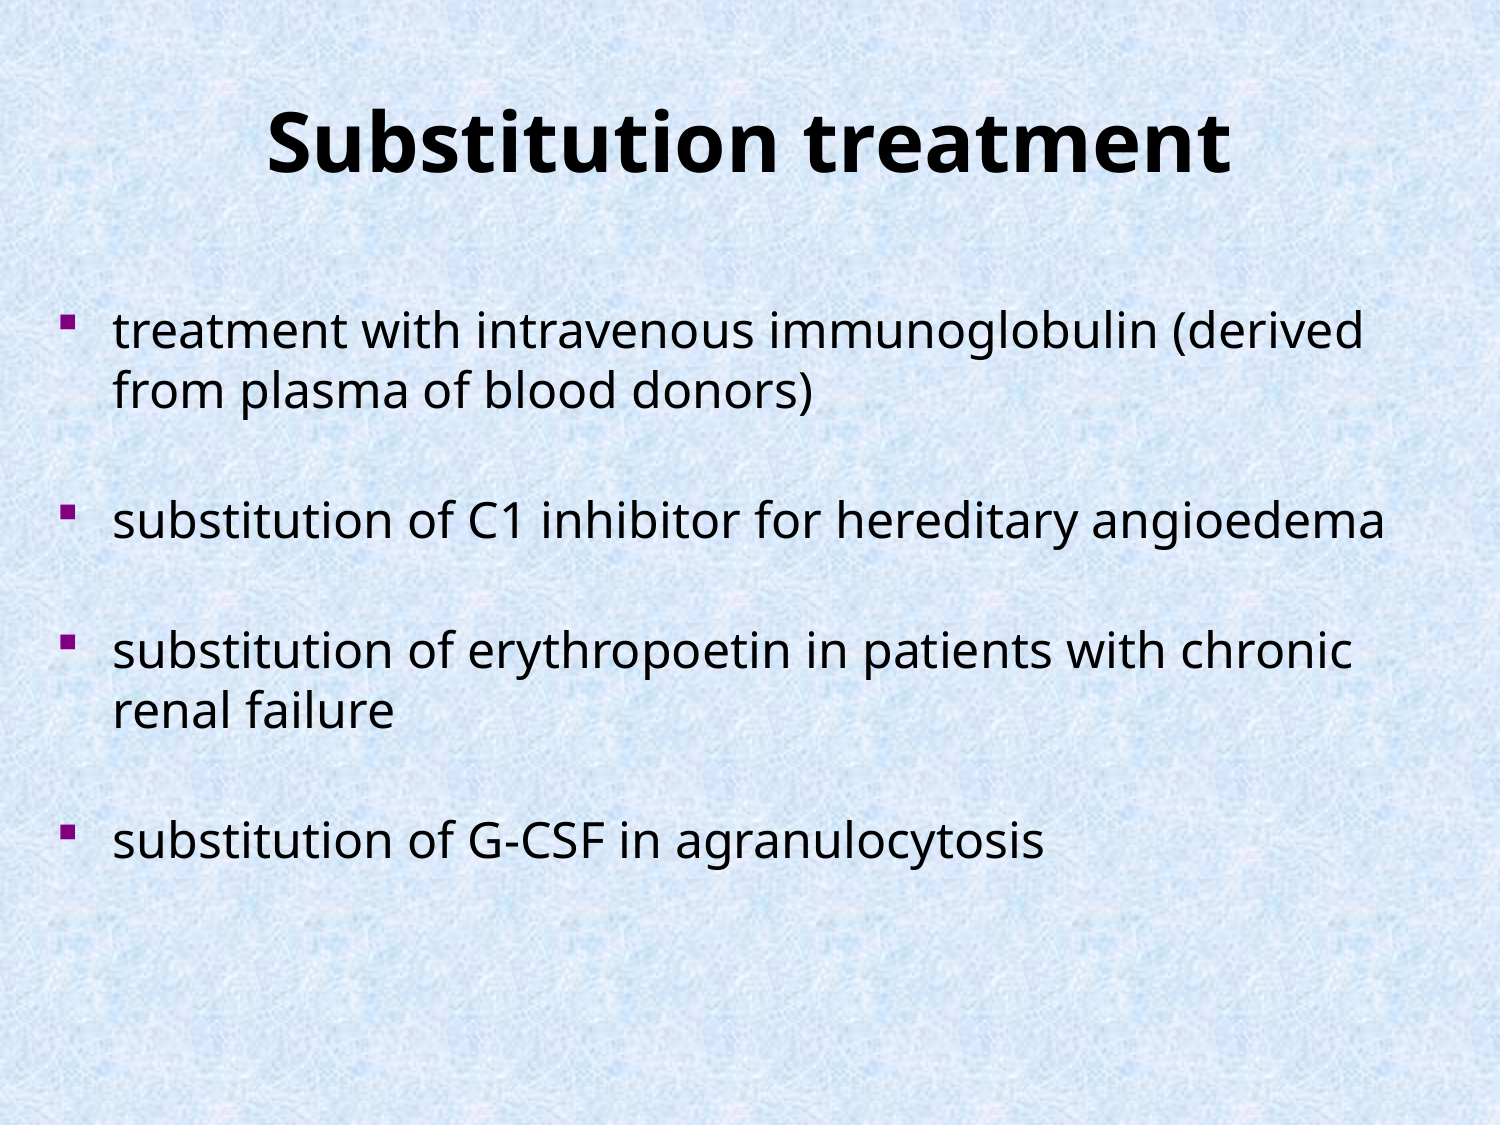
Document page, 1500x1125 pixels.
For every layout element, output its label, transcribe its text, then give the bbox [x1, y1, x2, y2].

list treatment with intravenous immunoglobulin (derived from plasma of blood donors) substitution of C1 inhibitor for hereditary angioedema substitution of erythropoetin in patients with chronic renal failure substitution of G-CSF in agranulocytosis [41, 290, 1459, 1125]
picture [0, 0, 1500, 1125]
title Substitution treatment [75, 45, 1425, 233]
